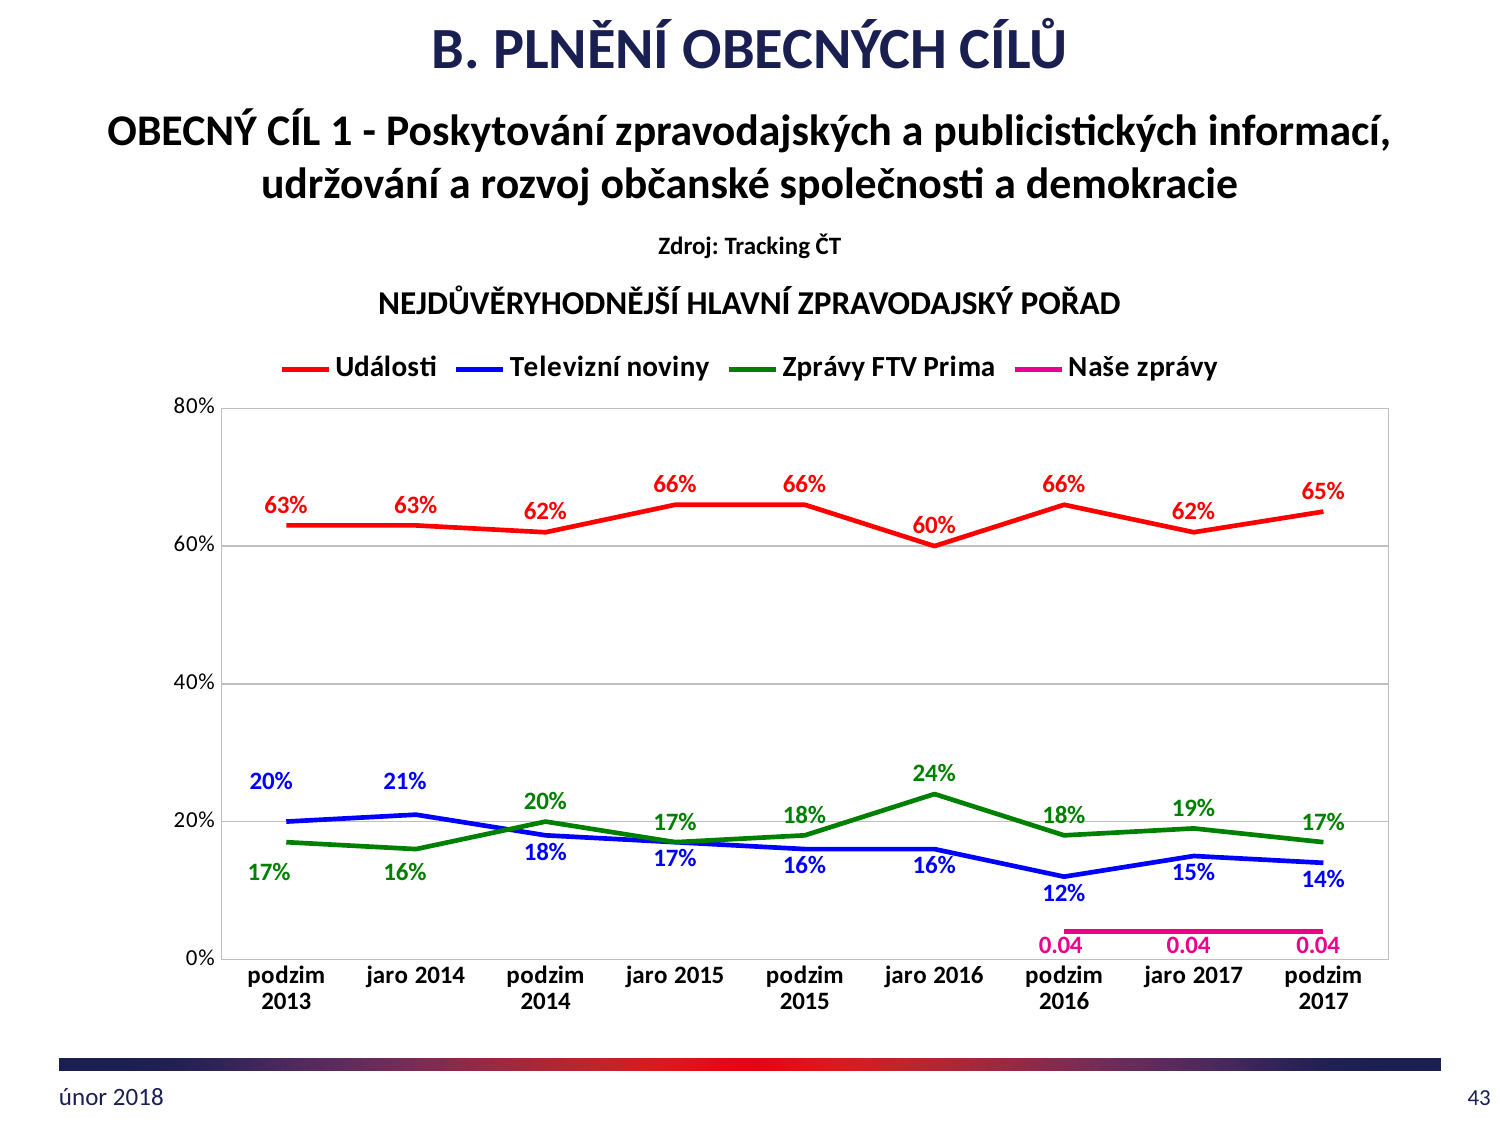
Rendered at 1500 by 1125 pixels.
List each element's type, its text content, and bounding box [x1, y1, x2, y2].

text_box B. PLNĚNÍ OBECNÝCH CÍLŮ [0, 7, 1500, 95]
text_box únor 2018 [59, 1079, 471, 1118]
text_box nejdůvěryhodnější HLAVNÍ ZPRAVODAJSKÝ POŘAD [16, 261, 1484, 374]
chart [58, 337, 1442, 1036]
text_box OBECNÝ CÍL 1 - Poskytování zpravodajských a publicistických informací, udržování a rozvoj občanské společnosti a demokracie Zdroj: Tracking ČT [16, 89, 1484, 254]
slide_number 43 [1452, 1075, 1500, 1118]
picture [58, 1057, 1442, 1071]
